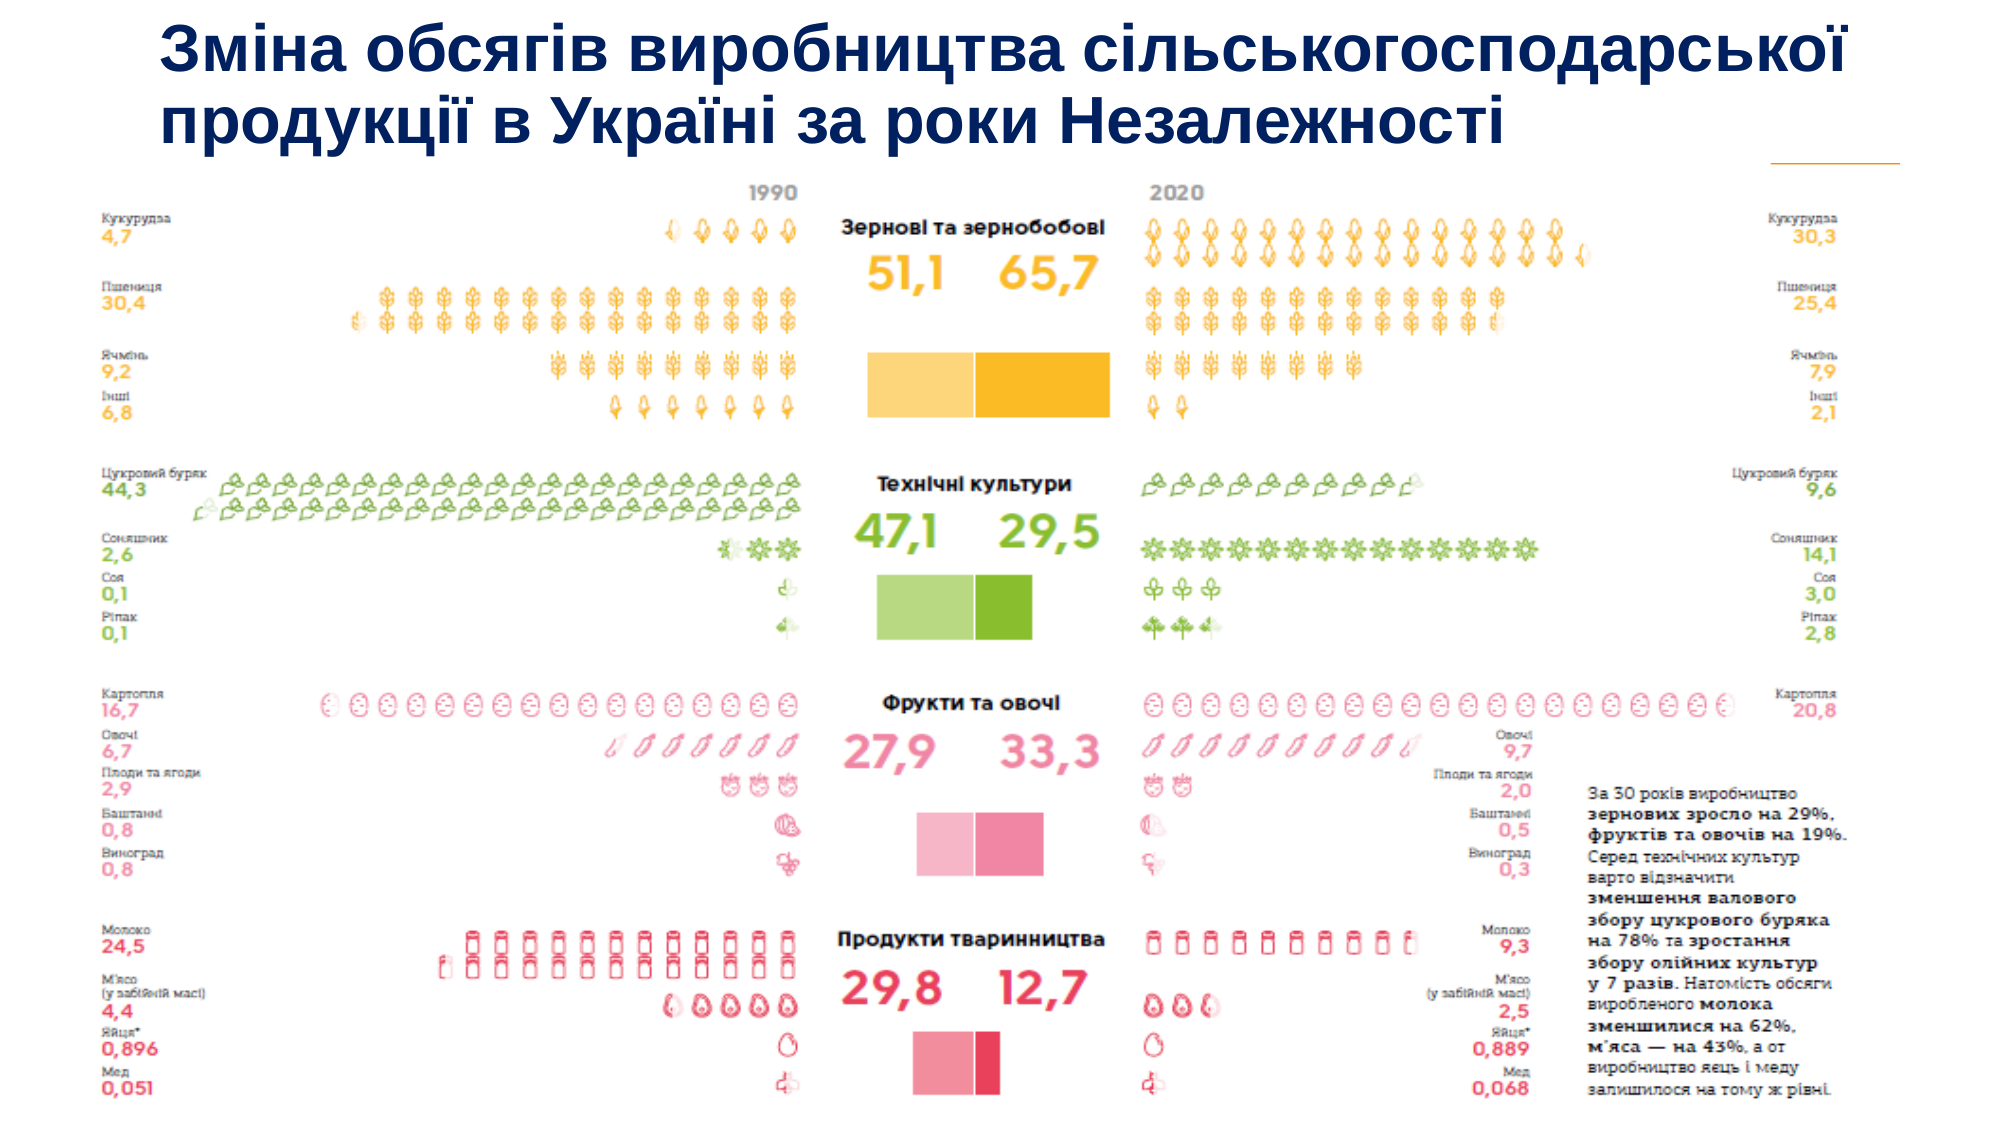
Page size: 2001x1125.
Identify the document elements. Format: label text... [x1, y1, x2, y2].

title Зміна обсягів виробництва сільськогосподарської продукції в Україні за роки Незалежності [145, 25, 1954, 146]
picture [45, 163, 1900, 1125]
